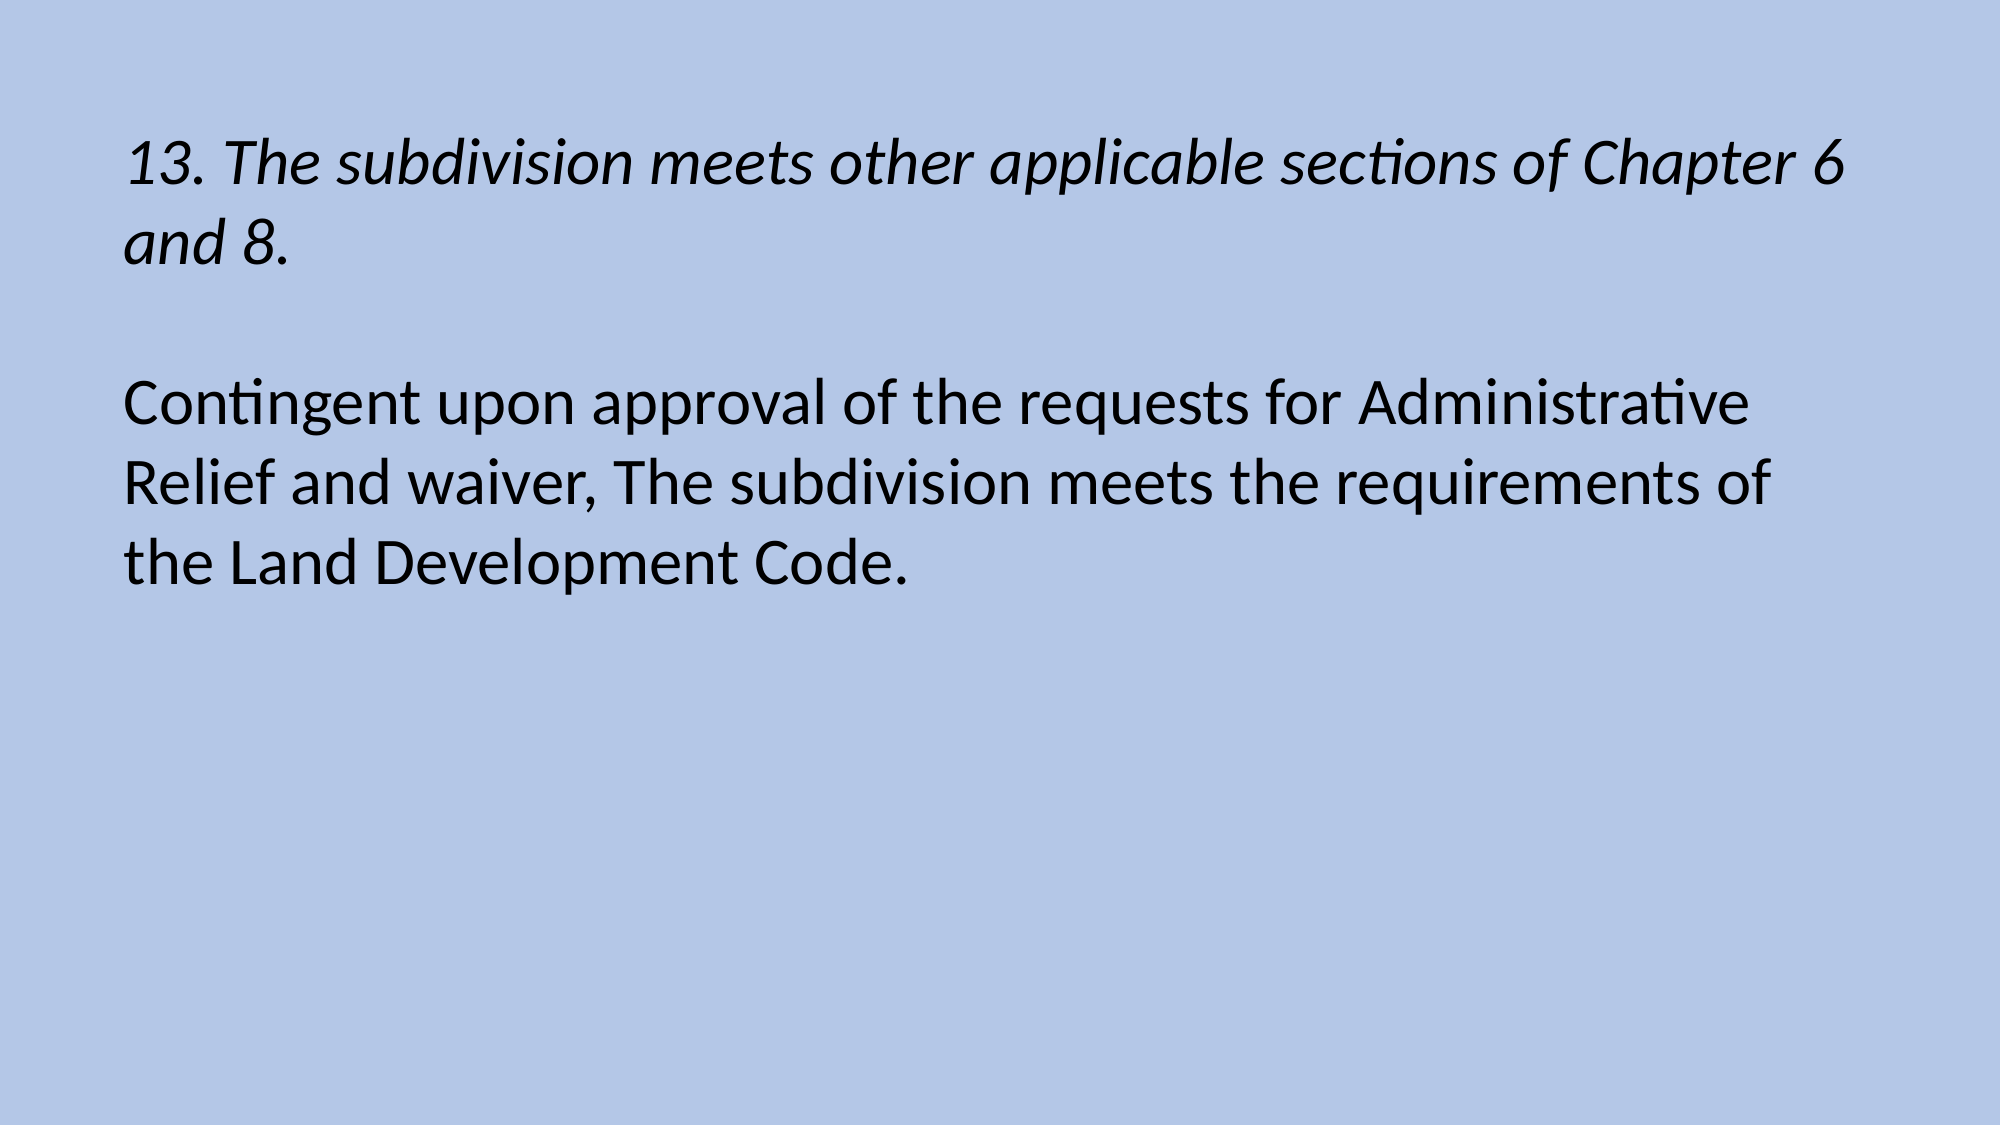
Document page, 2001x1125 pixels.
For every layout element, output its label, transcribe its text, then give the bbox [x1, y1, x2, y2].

text_box 13. The subdivision meets other applicable sections of Chapter 6 and 8. Contingent upon approval of the requests for Administrative Relief and waiver, The subdivision meets the requirements of the Land Development Code. [109, 110, 1891, 606]
